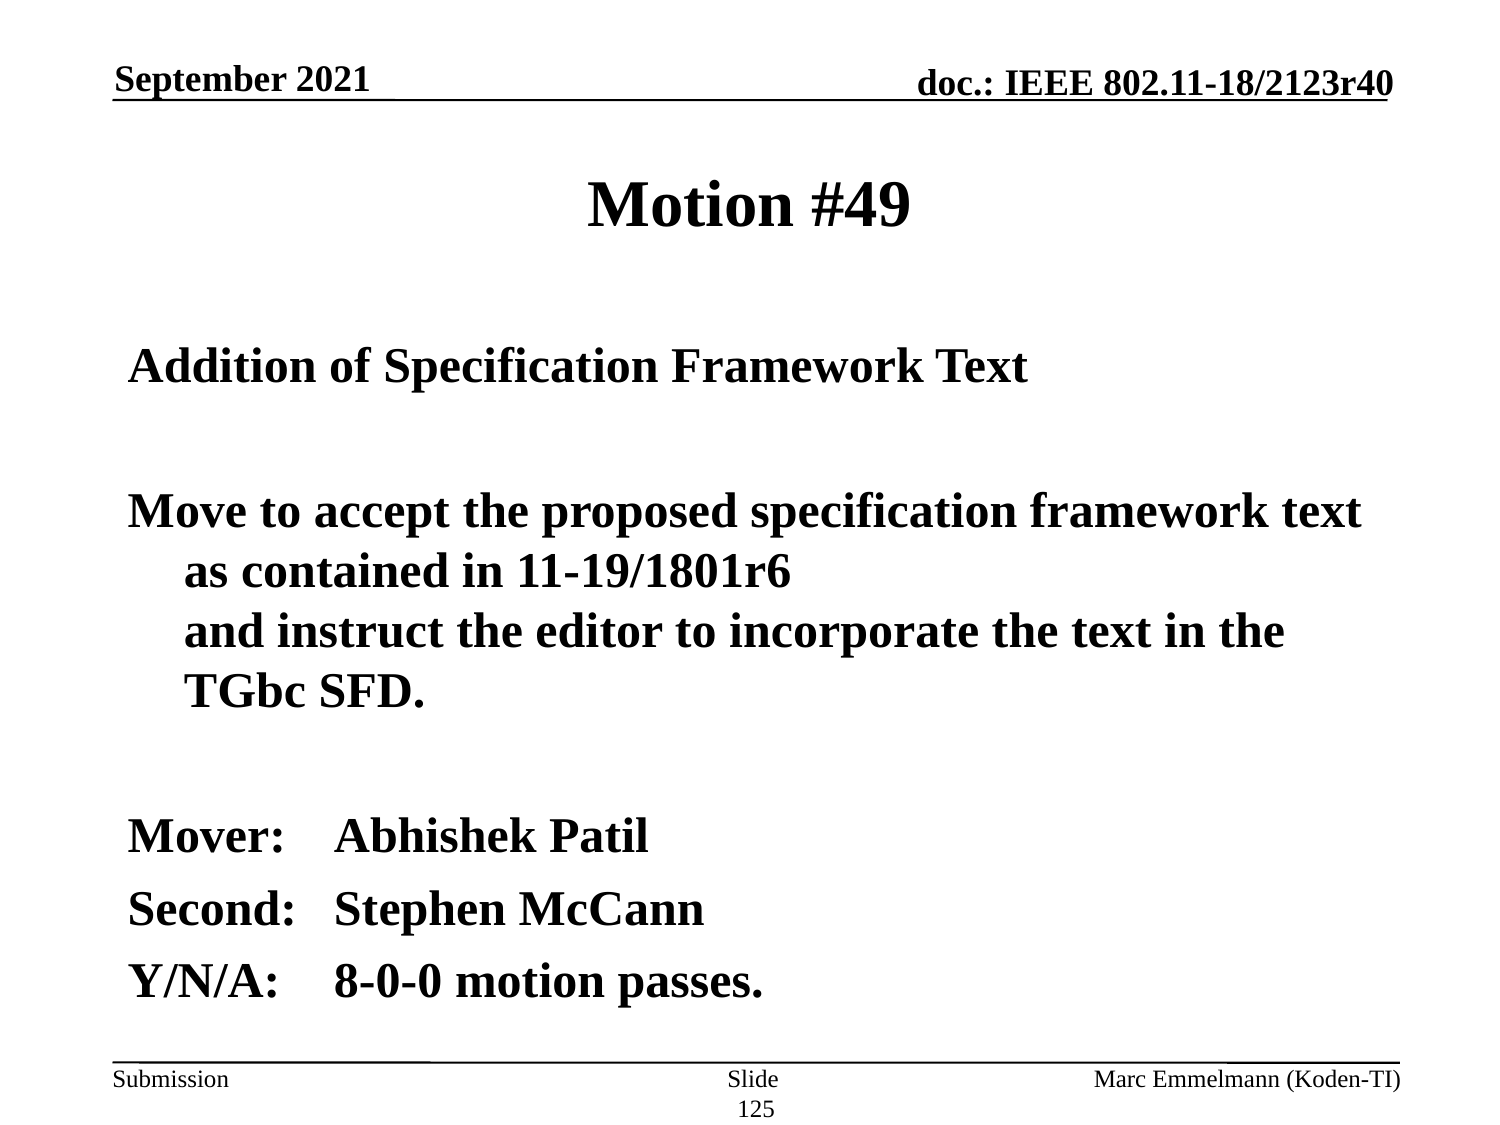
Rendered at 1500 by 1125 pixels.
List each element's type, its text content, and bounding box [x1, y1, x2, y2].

title Motion #49 [112, 112, 1388, 288]
list Addition of Specification Framework Text Move to accept the proposed specification framework text as contained in 11-19/1801r6 and instruct the editor to incorporate the text in the TGbc SFD. Mover: Abhishek Patil Second: Stephen McCann Y/N/A: 8-0-0 motion passes. [112, 324, 1388, 1000]
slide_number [114, 54, 423, 100]
slide_number Slide 125 [712, 1061, 800, 1123]
footer Marc Emmelmann (Koden-TI) [878, 1061, 1402, 1093]
